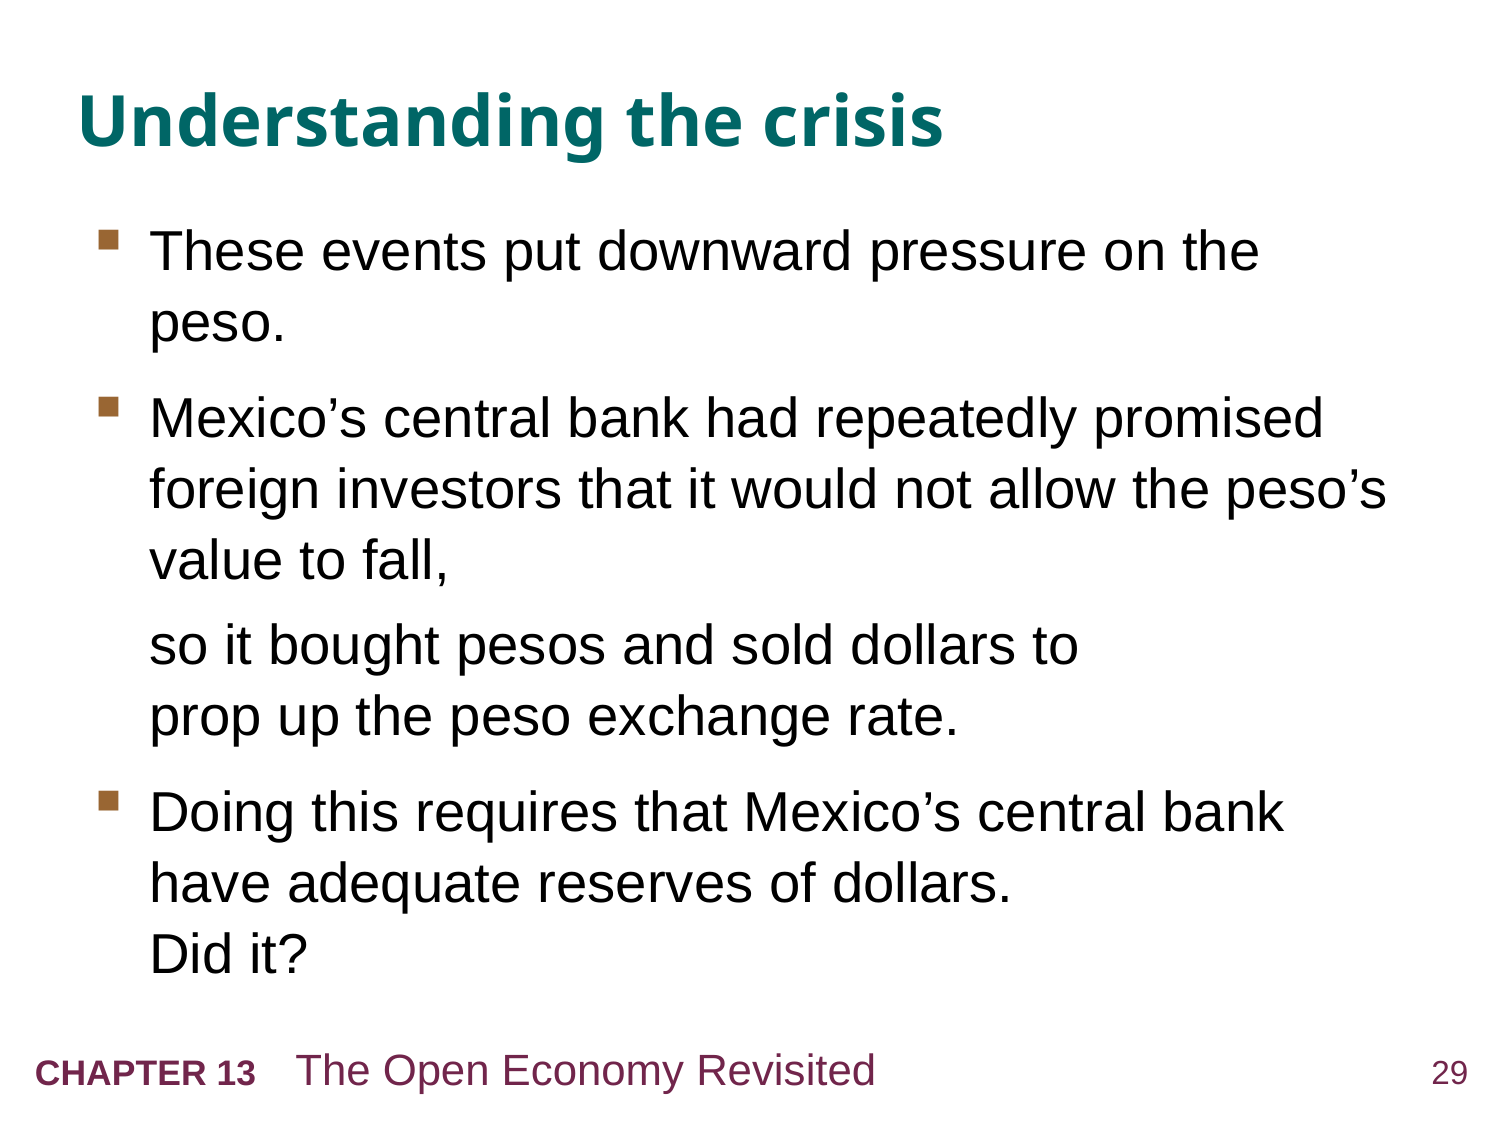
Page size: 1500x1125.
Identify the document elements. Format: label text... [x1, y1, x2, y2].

title Understanding the crisis [76, 38, 1430, 193]
list These events put downward pressure on the peso. Mexico’s central bank had repeatedly promised foreign investors that it would not allow the peso’s value to fall, so it bought pesos and sold dollars to prop up the peso exchange rate. Doing this requires that Mexico’s central bank have adequate reserves of dollars. Did it? [78, 203, 1425, 1005]
